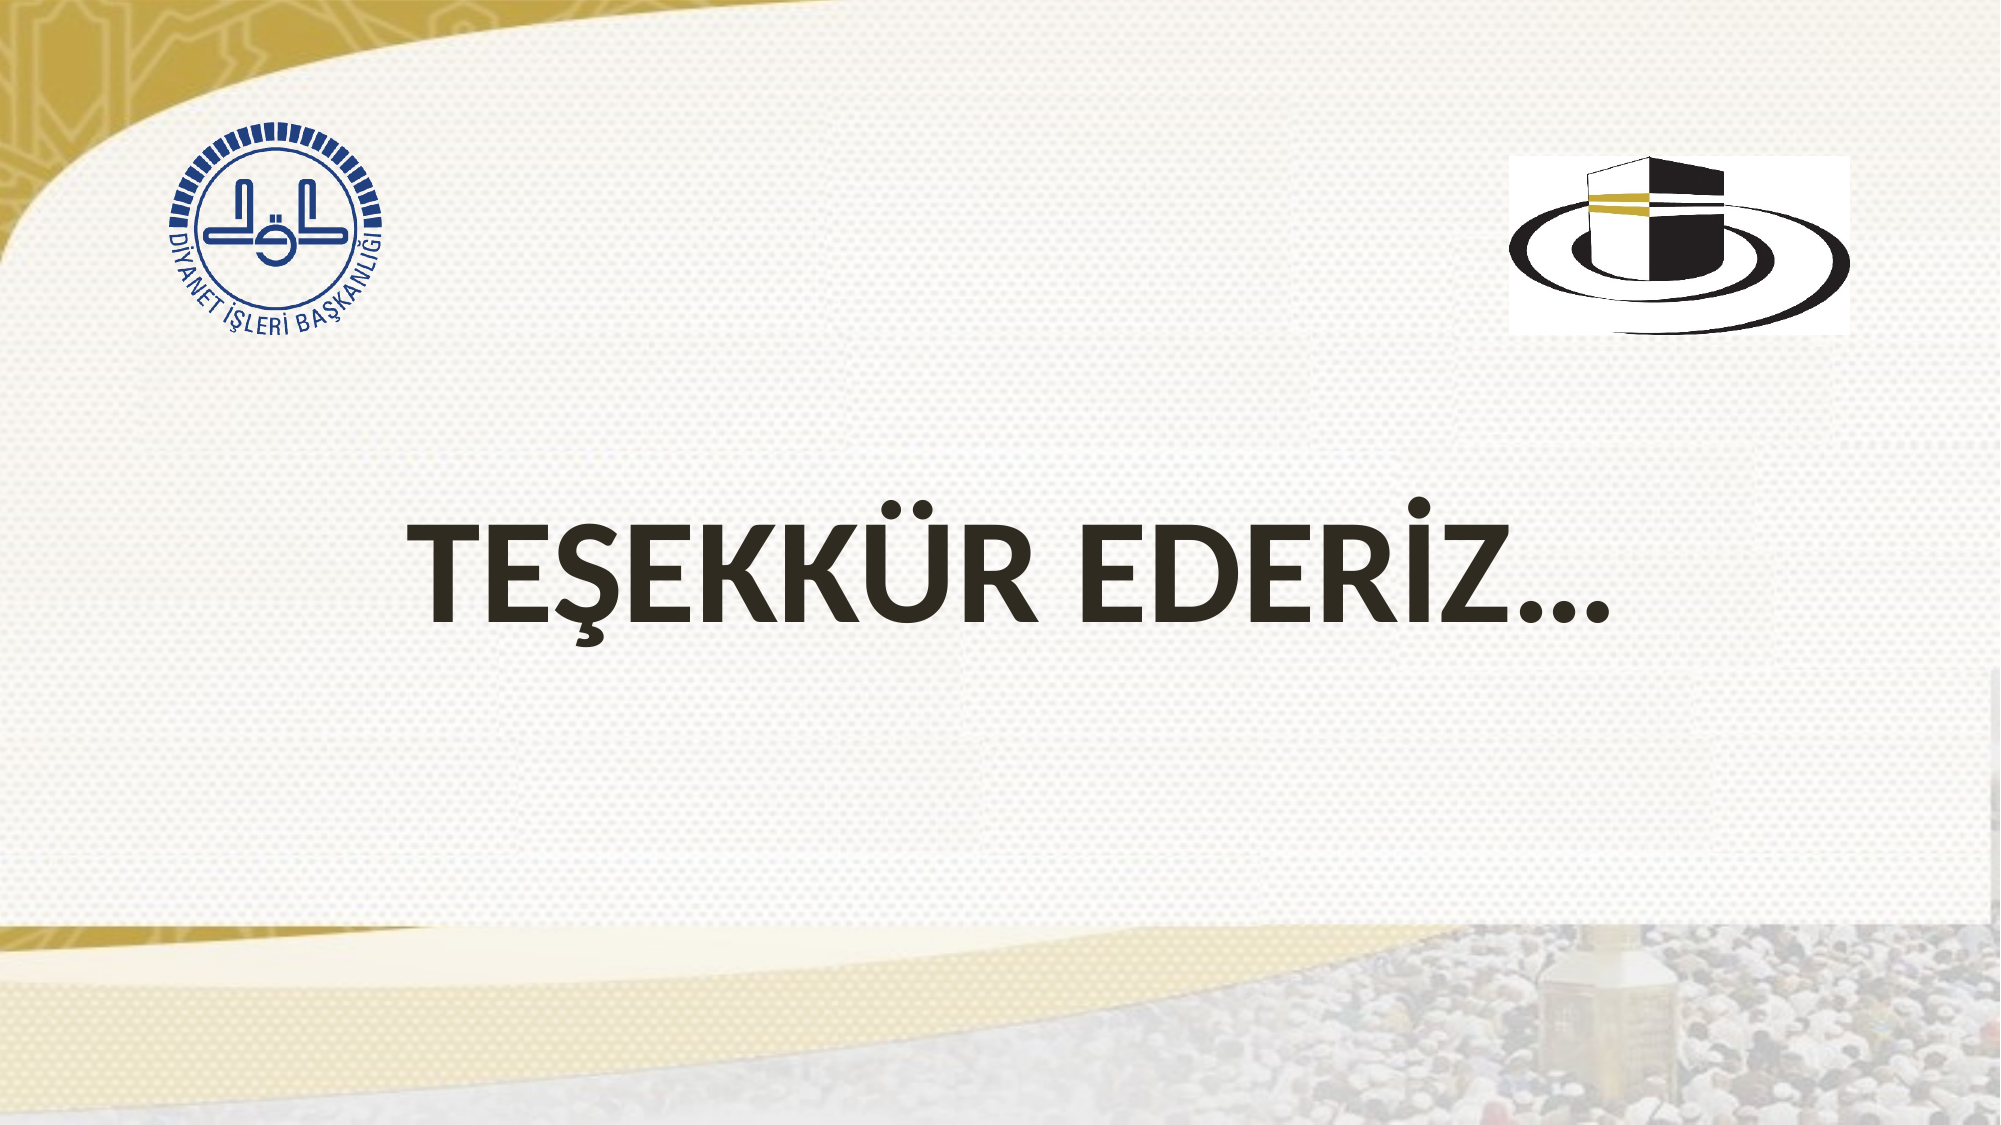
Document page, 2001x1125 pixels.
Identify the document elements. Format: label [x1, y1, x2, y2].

list [0, 0, 2000, 1125]
picture [1509, 156, 1850, 335]
picture [169, 122, 382, 335]
